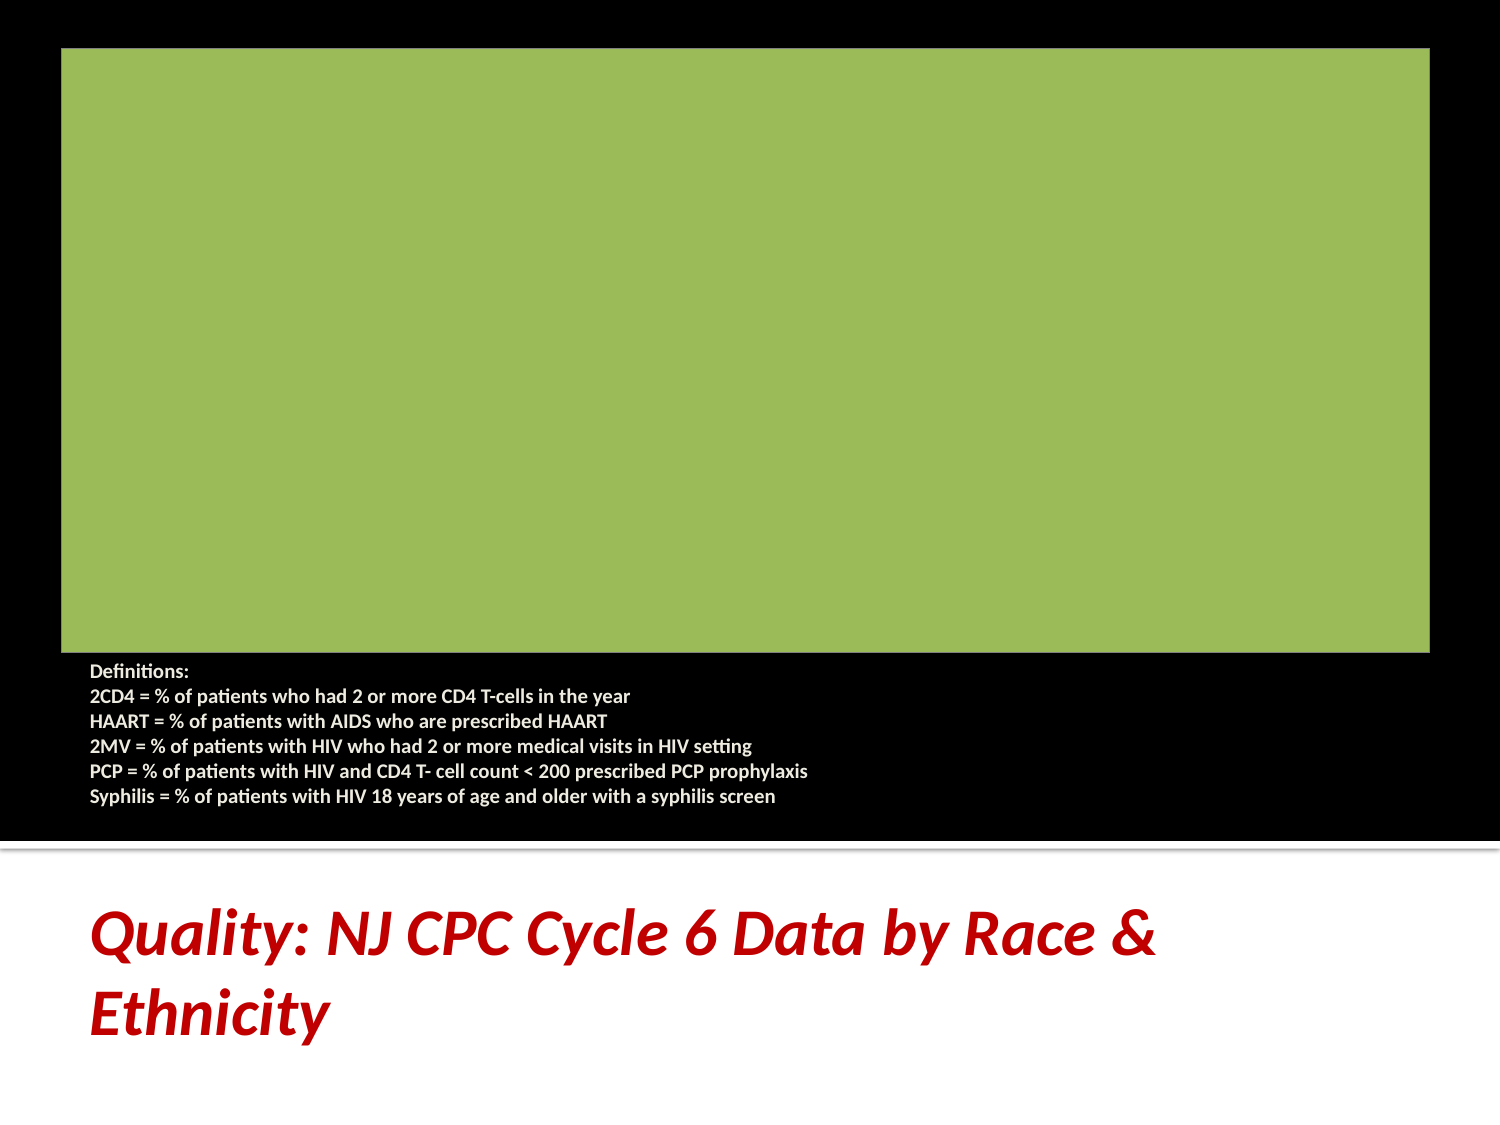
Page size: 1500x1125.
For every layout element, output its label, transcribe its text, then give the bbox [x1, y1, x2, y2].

text_box Definitions: 2CD4 = % of patients who had 2 or more CD4 T-cells in the year HAART = % of patients with AIDS who are prescribed HAART 2MV = % of patients with HIV who had 2 or more medical visits in HIV setting PCP = % of patients with HIV and CD4 T- cell count < 200 prescribed PCP prophylaxis Syphilis = % of patients with HIV 18 years of age and older with a syphilis screen [74, 671, 1413, 815]
picture [49, 37, 1442, 663]
text_box Quality: NJ CPC Cycle 6 Data by Race & Ethnicity [75, 875, 1400, 1063]
